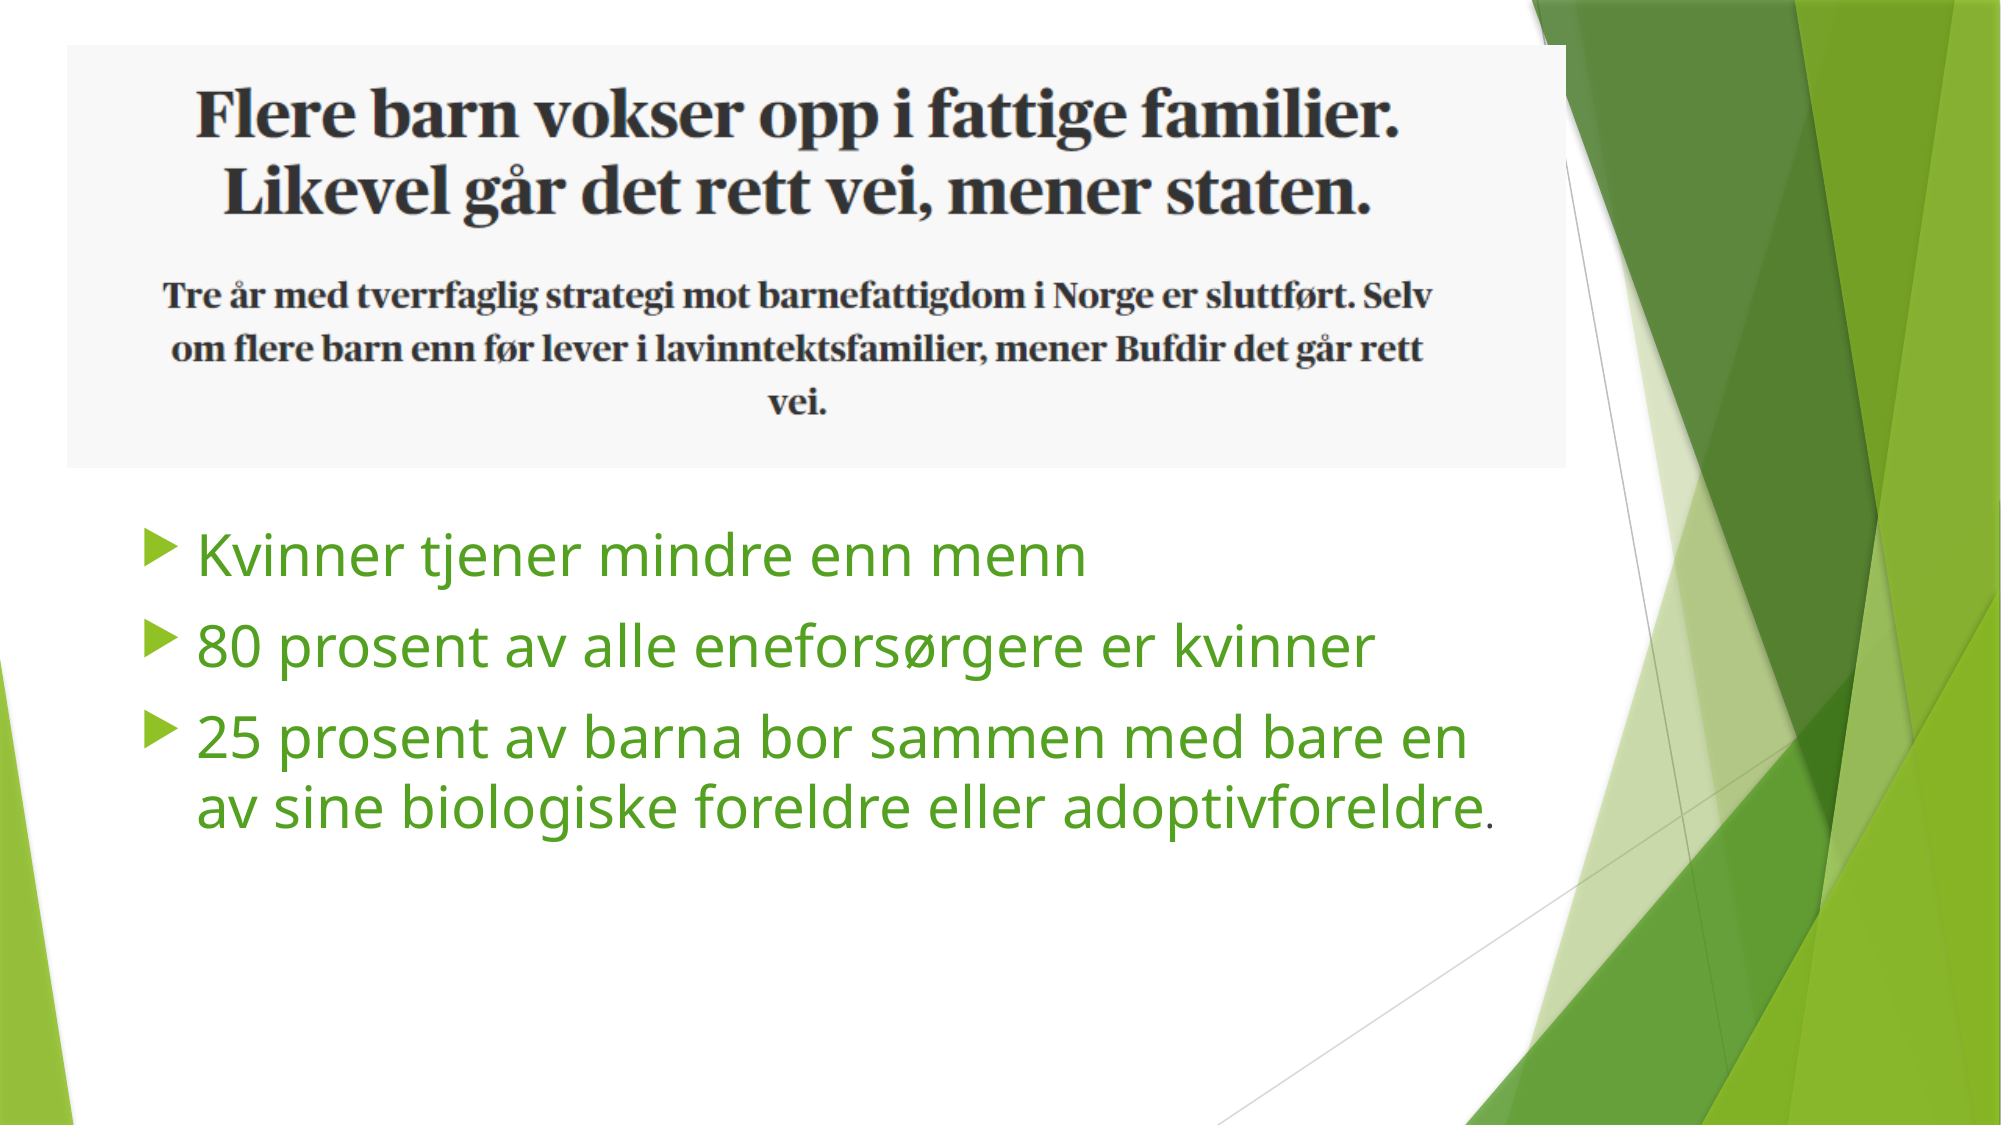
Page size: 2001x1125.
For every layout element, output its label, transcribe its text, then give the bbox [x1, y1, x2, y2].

list Kvinner tjener mindre enn menn 80 prosent av alle eneforsørgere er kvinner 25 prosent av barna bor sammen med bare en av sine biologiske foreldre eller adoptivforeldre. [125, 510, 1522, 992]
picture [66, 44, 1566, 468]
